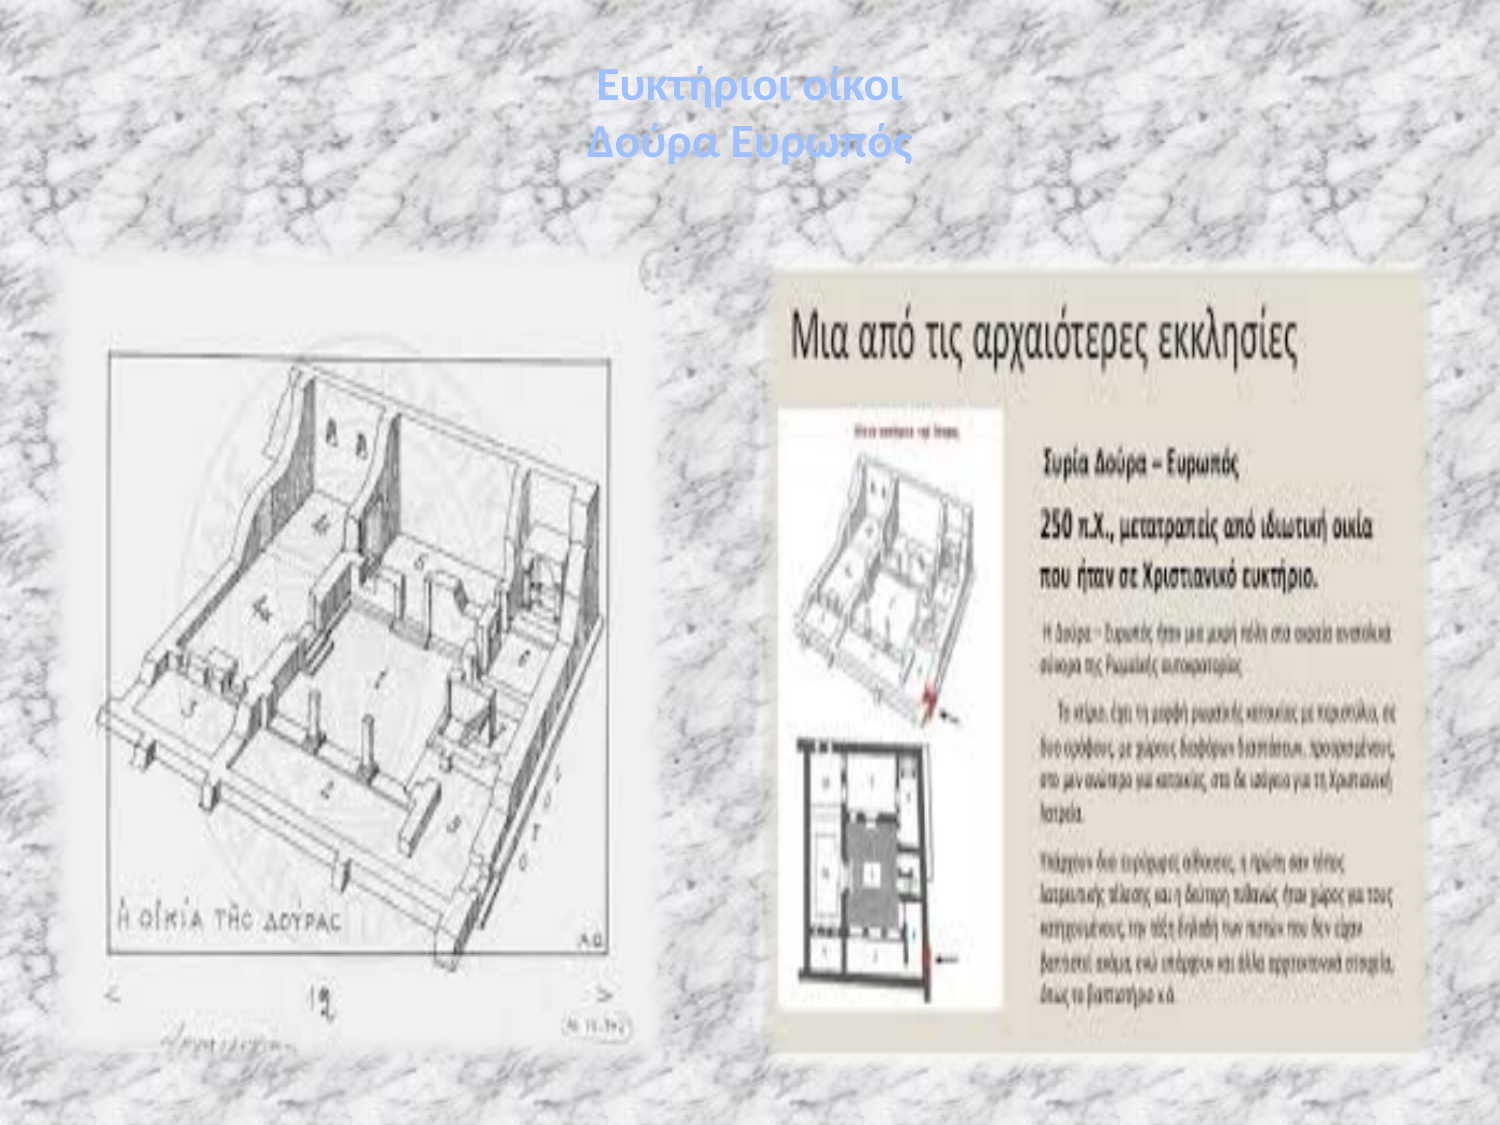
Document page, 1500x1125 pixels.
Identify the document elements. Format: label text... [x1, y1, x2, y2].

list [41, 231, 680, 1071]
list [749, 243, 1448, 1083]
title Ευκτήριοι οίκοι Δούρα Ευρωπός [75, 45, 1425, 233]
picture [0, 0, 1500, 1125]
